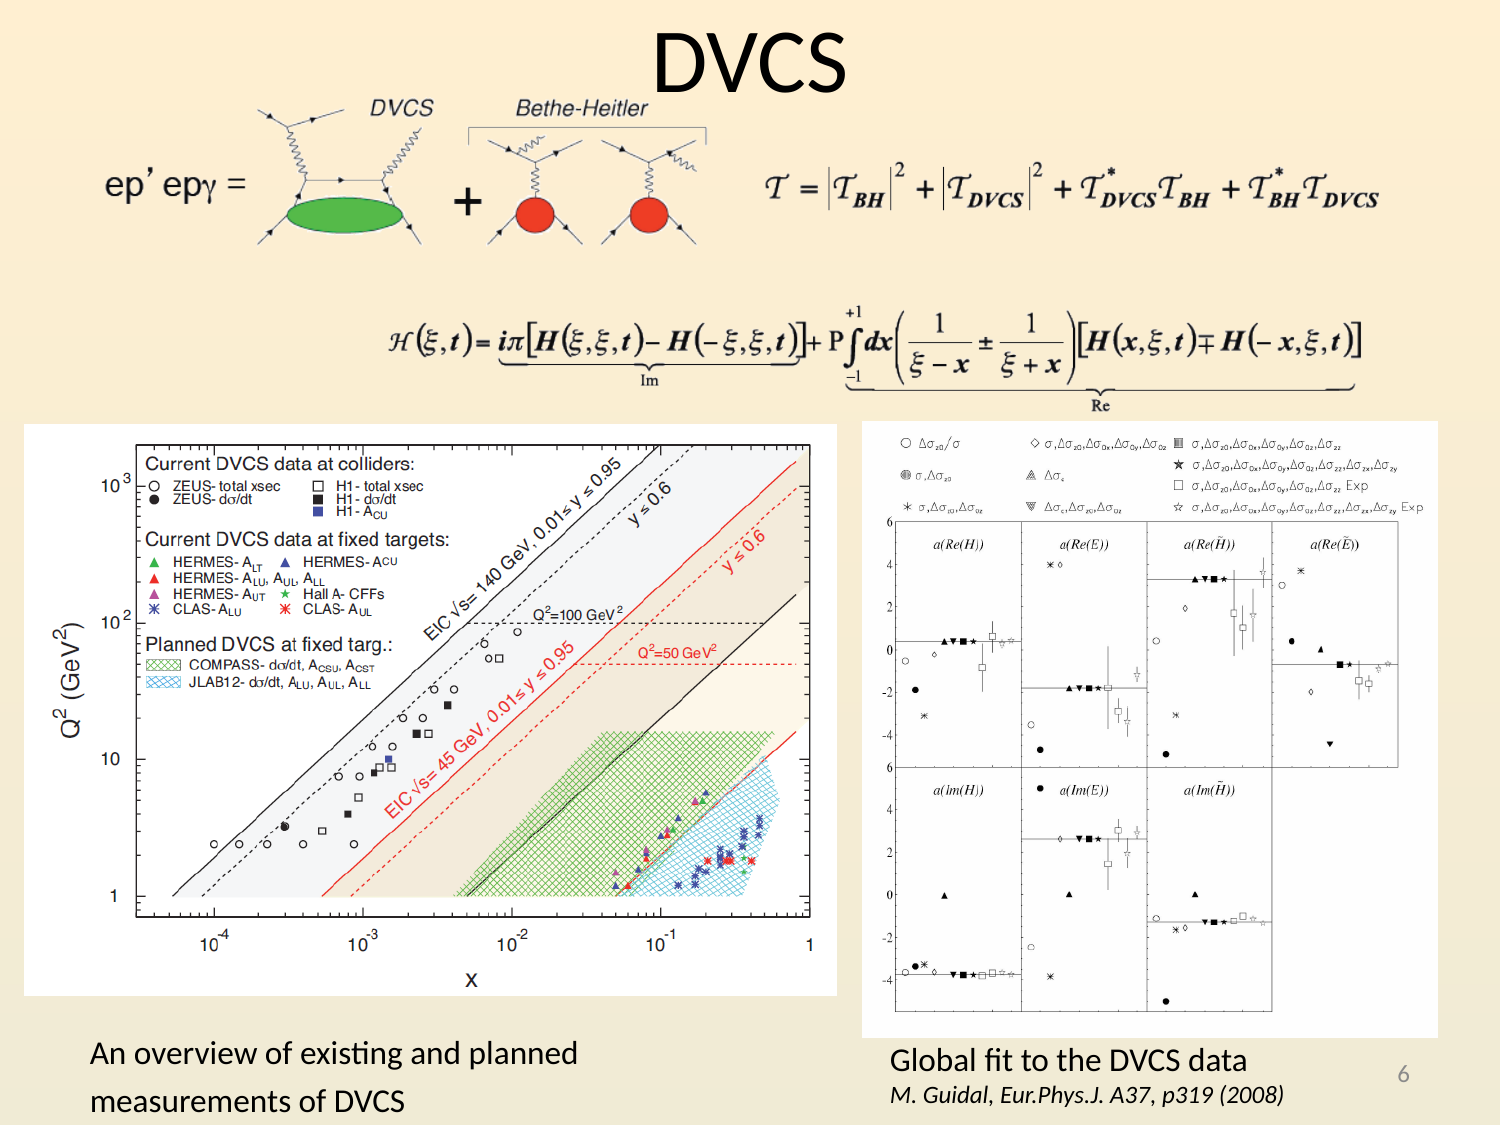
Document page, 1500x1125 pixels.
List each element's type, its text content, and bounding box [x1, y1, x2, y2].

picture [862, 421, 1438, 1038]
text_box Global fit to the DVCS data M. Guidal, Eur.Phys.J. A37, p319 (2008) [875, 1030, 1466, 1116]
picture [24, 424, 837, 996]
title DVCS [75, 0, 1425, 63]
text_box An overview of existing and planned measurements of DVCS [75, 1015, 666, 1125]
picture [49, 64, 1451, 413]
